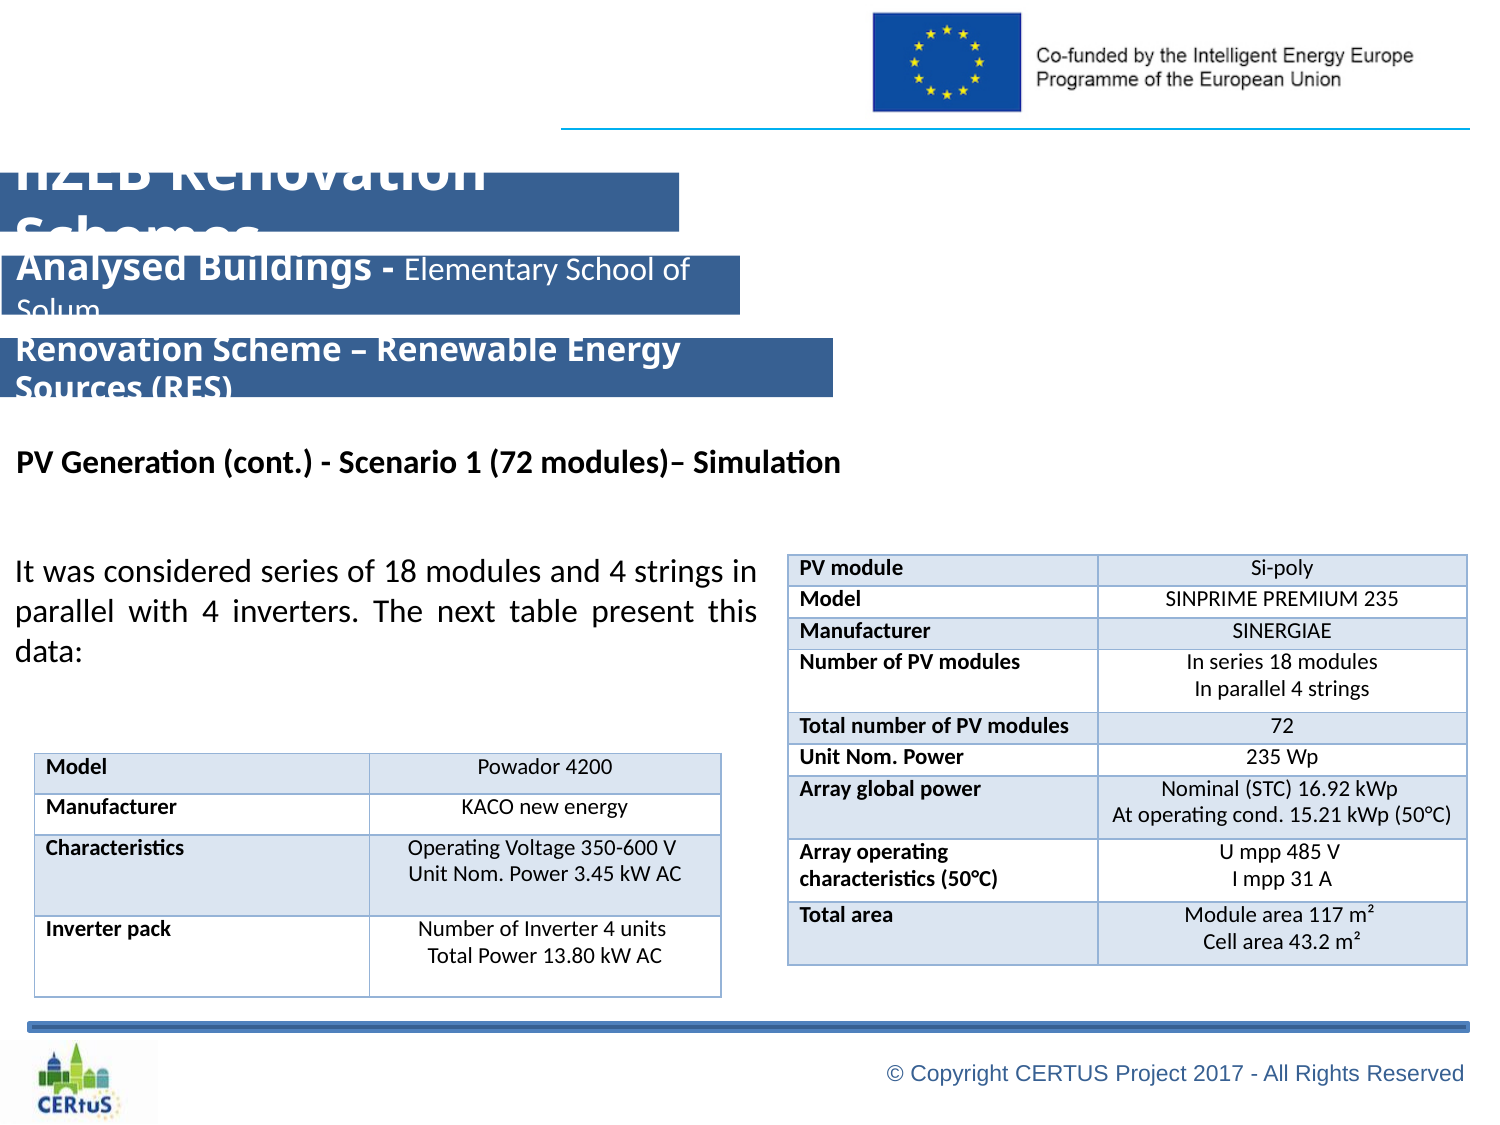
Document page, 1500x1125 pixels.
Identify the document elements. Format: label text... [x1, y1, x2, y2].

table_cell Model [789, 587, 1097, 617]
text_box It was considered series of 18 modules and 4 strings in parallel with 4 inverters. The next table present this data: [0, 541, 774, 676]
text_box © Copyright CERTUS Project 2017 - All Rights Reserved [844, 1051, 1480, 1094]
table_cell Manufacturer [789, 619, 1097, 649]
table_cell Nominal (STC) 16.92 kWp At operating cond. 15.21 kWp (50°C) [1099, 777, 1466, 838]
table_cell KACO new energy [370, 795, 720, 834]
table_cell Characteristics [35, 836, 369, 915]
table_header PV module [789, 556, 1097, 585]
text_box Renovation Scheme – Renewable Energy Sources (RES) [0, 336, 835, 399]
table_cell Number of Inverter 4 units Total Power 13.80 kW AC [370, 917, 720, 996]
text_box [27, 1021, 1470, 1033]
table_cell U mpp 485 V I mpp 31 A [1099, 840, 1466, 901]
table_cell In series 18 modules In parallel 4 strings [1099, 650, 1466, 712]
picture [865, 3, 1433, 122]
table_cell Array operating characteristics (50°C) [789, 840, 1097, 901]
table_header Si-poly [1099, 556, 1466, 585]
text_box Analysed Buildings - Elementary School of Solum [0, 253, 742, 317]
picture [0, 1040, 159, 1124]
table_cell 72 [1099, 713, 1466, 743]
table_header Model [35, 754, 369, 793]
table_cell Number of PV modules [789, 650, 1097, 712]
table_cell 235 Wp [1099, 745, 1466, 775]
text_box nZEB Renovation Schemes [0, 171, 681, 234]
table_cell Manufacturer [35, 795, 369, 834]
table_cell Array global power [789, 777, 1097, 838]
table_cell Operating Voltage 350-600 V Unit Nom. Power 3.45 kW AC [370, 836, 720, 915]
table_cell SINPRIME PREMIUM 235 [1099, 587, 1466, 617]
table_cell SINERGIAE [1099, 619, 1466, 649]
table_cell Module area 117 m² Cell area 43.2 m² [1099, 903, 1466, 964]
table_cell Total number of PV modules [789, 713, 1097, 743]
table_cell Inverter pack [35, 917, 369, 996]
table_cell Unit Nom. Power [789, 745, 1097, 775]
text_box PV Generation (cont.) - Scenario 1 (72 modules)– Simulation [1, 432, 1467, 488]
table_cell Total area [789, 903, 1097, 964]
table_header Powador 4200 [370, 754, 720, 793]
